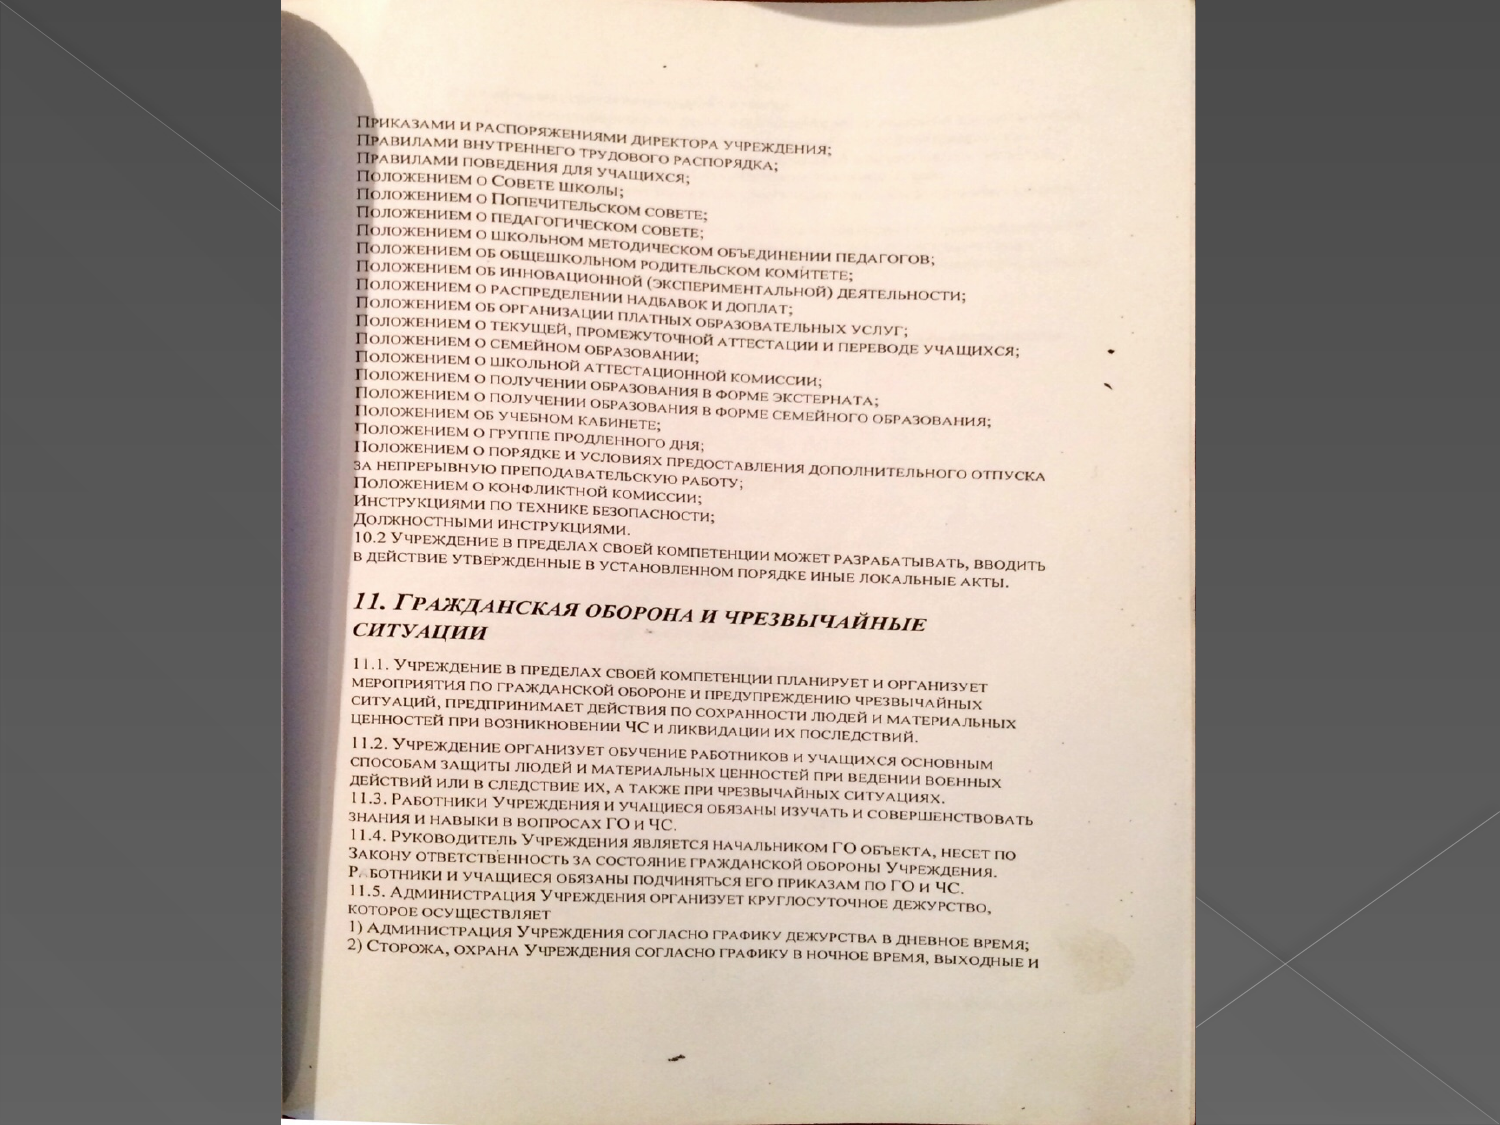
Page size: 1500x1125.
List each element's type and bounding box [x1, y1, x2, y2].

list [280, 0, 1196, 1125]
